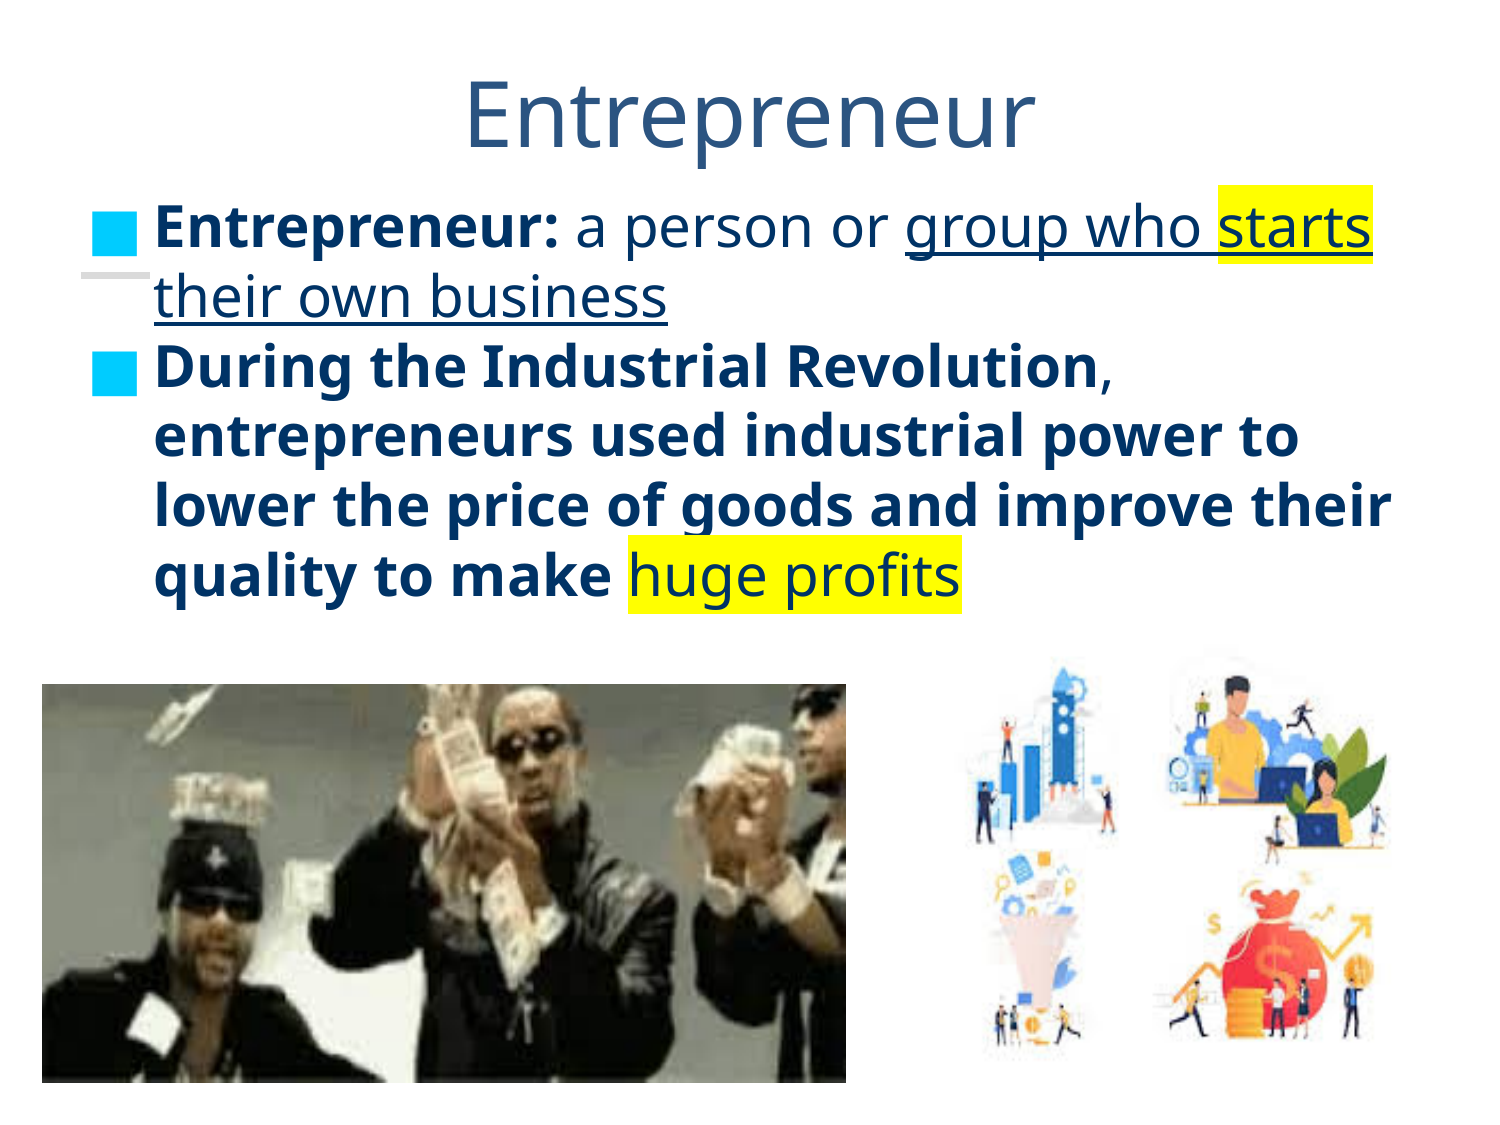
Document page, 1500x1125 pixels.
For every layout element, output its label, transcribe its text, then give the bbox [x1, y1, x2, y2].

picture [898, 618, 1453, 1083]
picture [42, 684, 846, 1083]
list Entrepreneur: a person or group who starts their own business During the Industrial Revolution, entrepreneurs used industrial power to lower the price of goods and improve their quality to make huge profits [63, 181, 1453, 1125]
title Entrepreneur [63, 10, 1437, 181]
